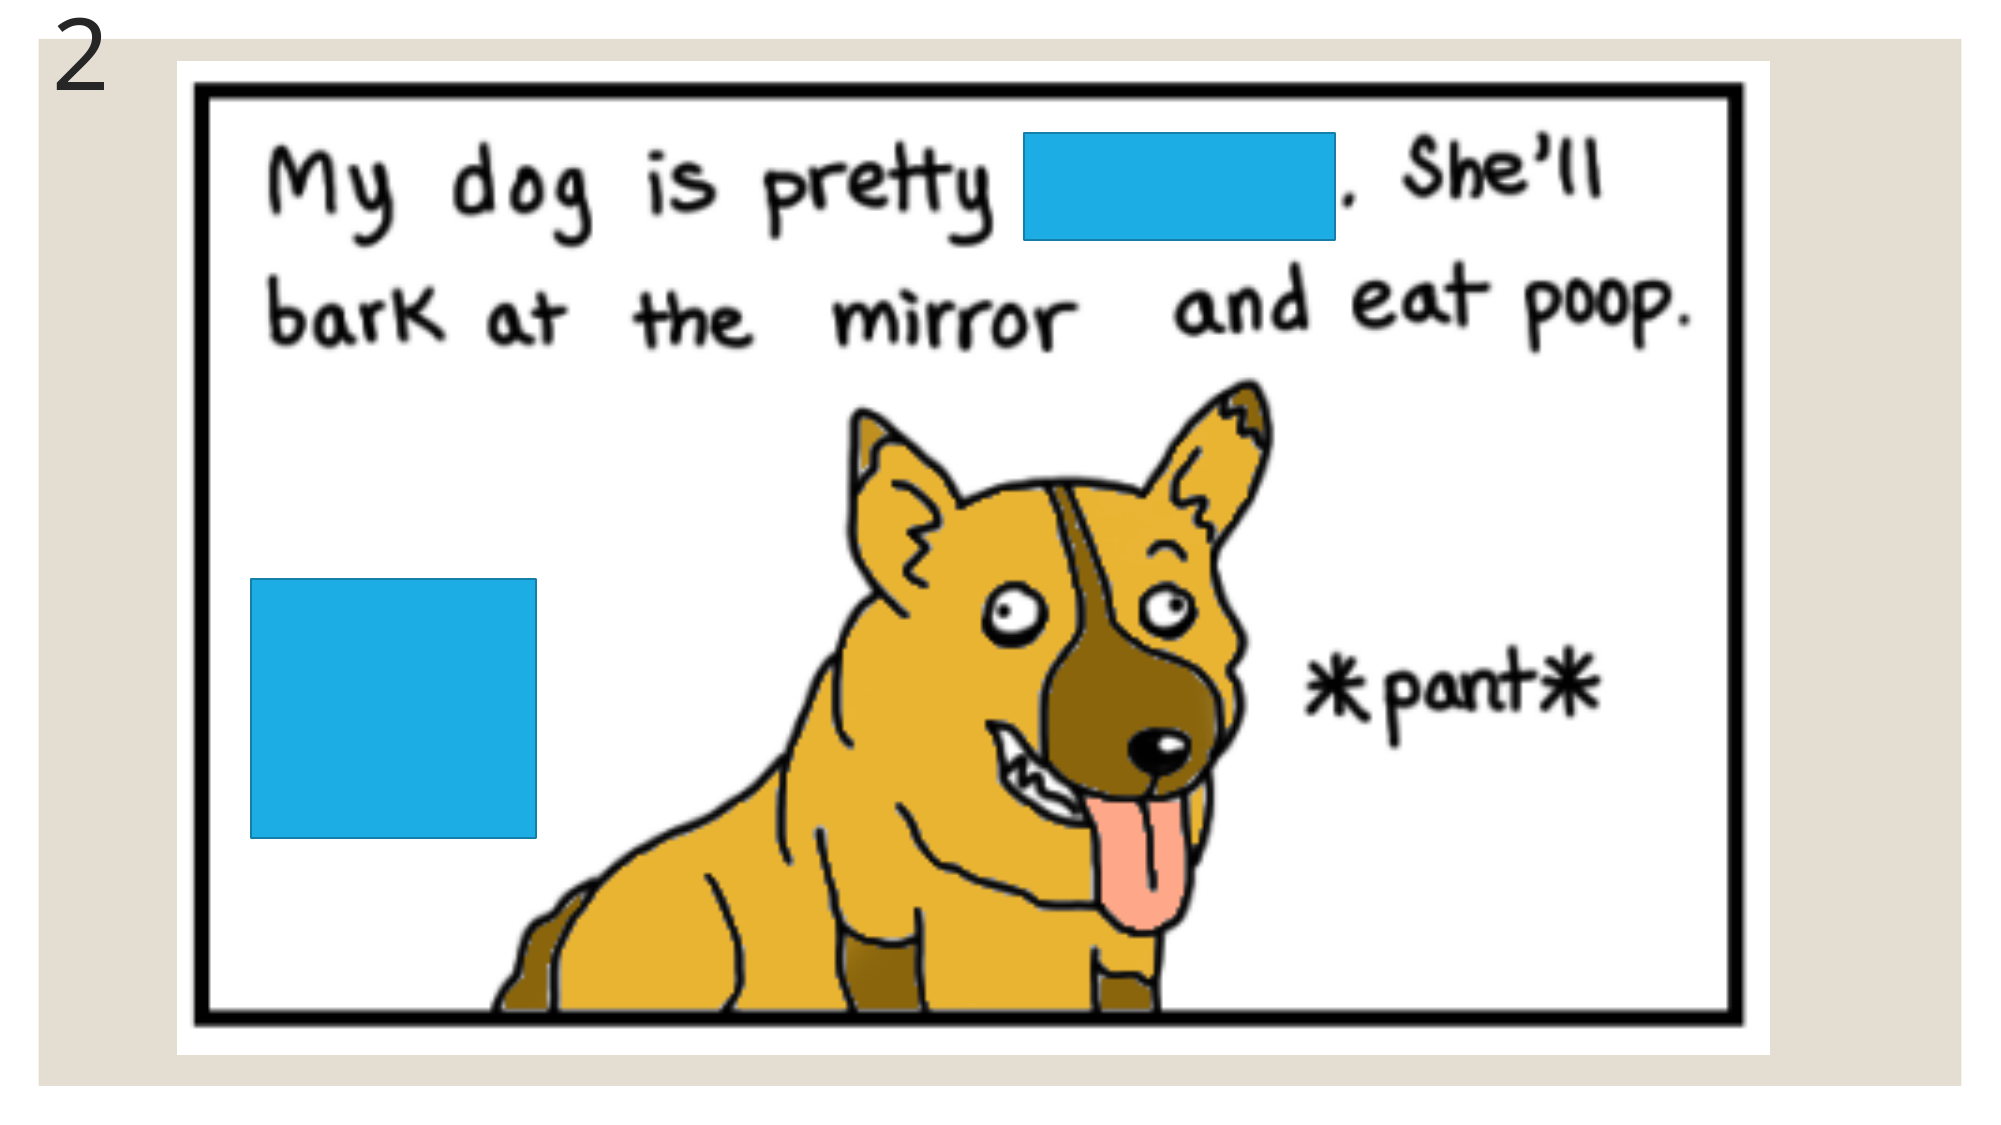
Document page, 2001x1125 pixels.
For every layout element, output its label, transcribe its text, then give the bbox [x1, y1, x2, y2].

title 2 [37, 0, 120, 225]
picture [177, 61, 1770, 1055]
